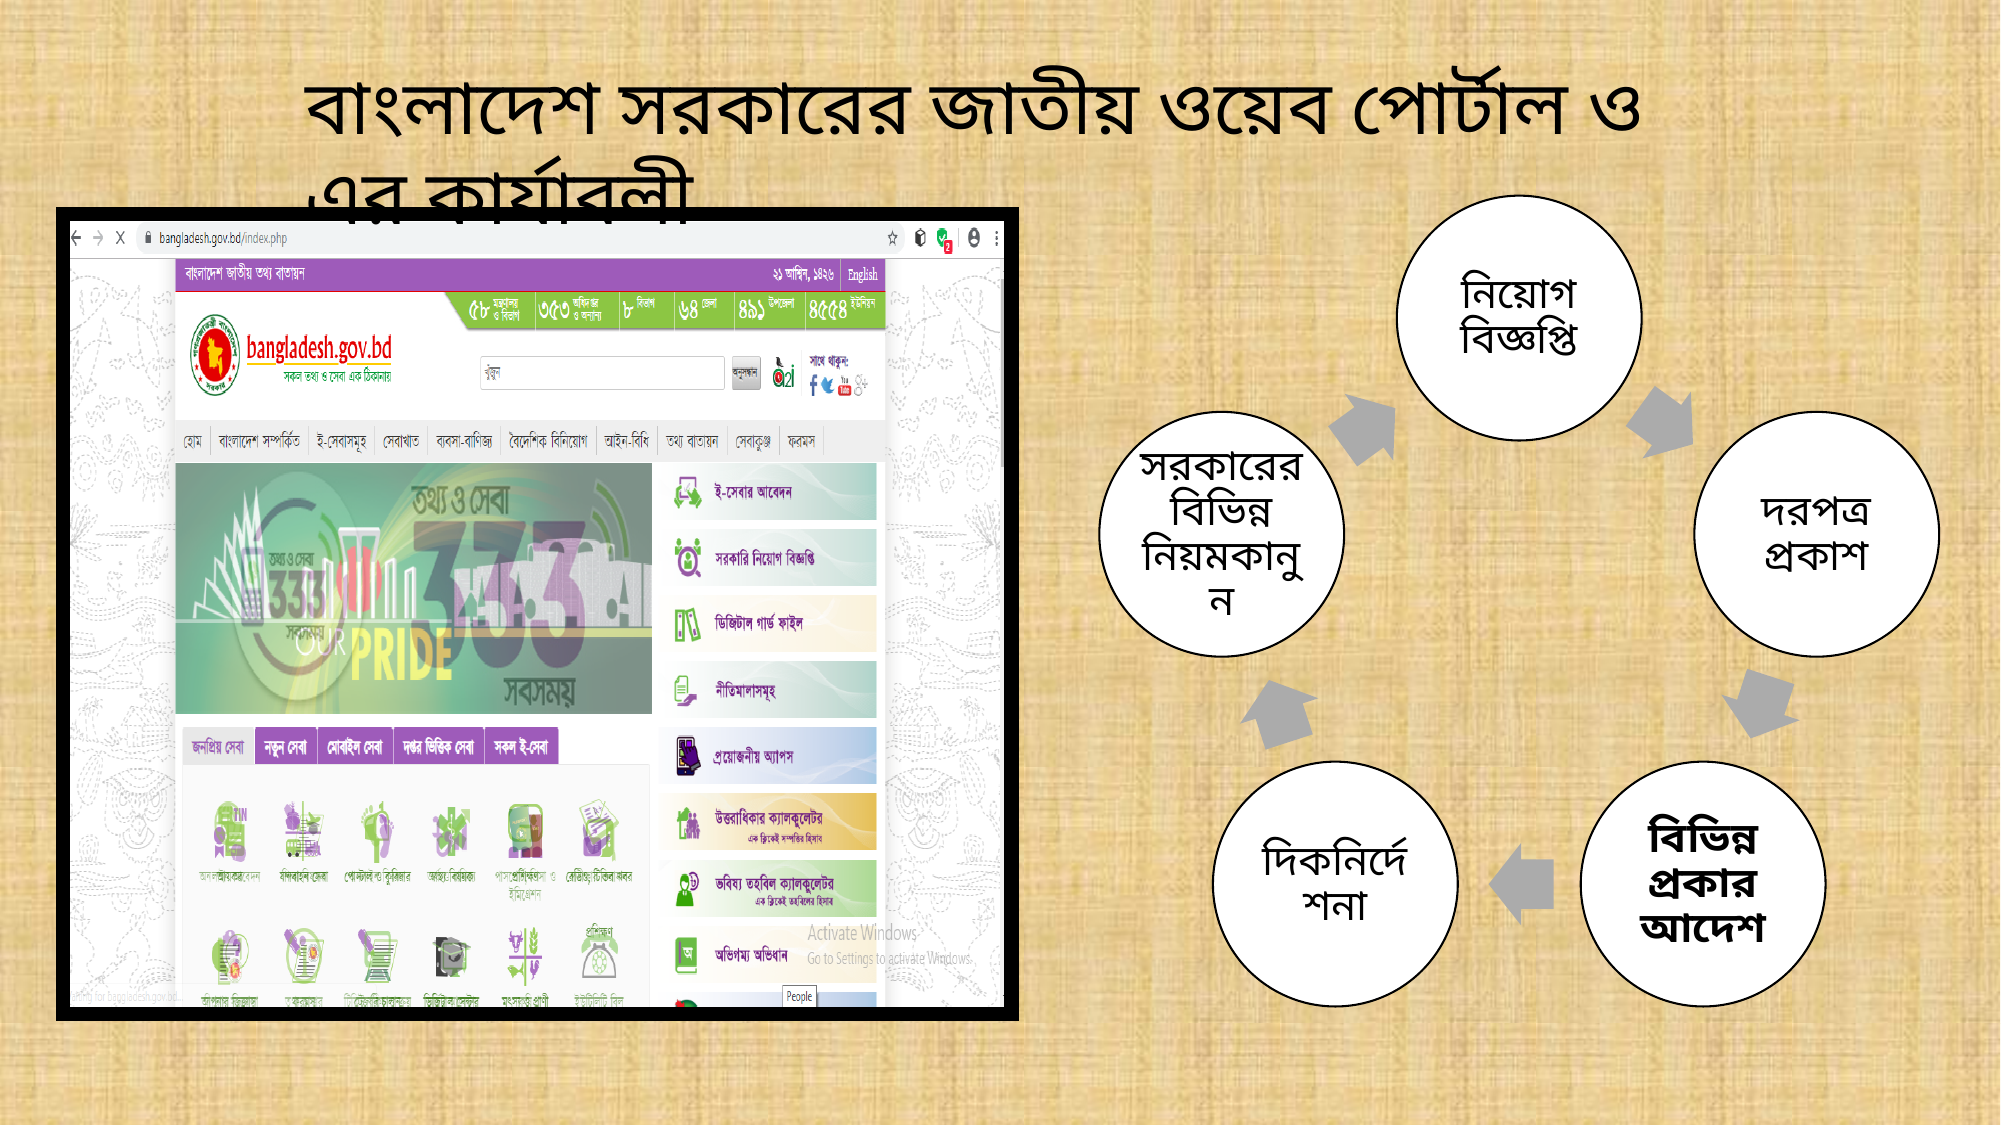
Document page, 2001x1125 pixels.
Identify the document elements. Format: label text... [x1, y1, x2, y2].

picture [0, 0, 2001, 1125]
text_box বাংলাদেশ সরকারের জাতীয় ওয়েব পোর্টাল ও এর কার্যাবলী [290, 52, 1723, 247]
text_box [1065, 195, 1973, 1007]
